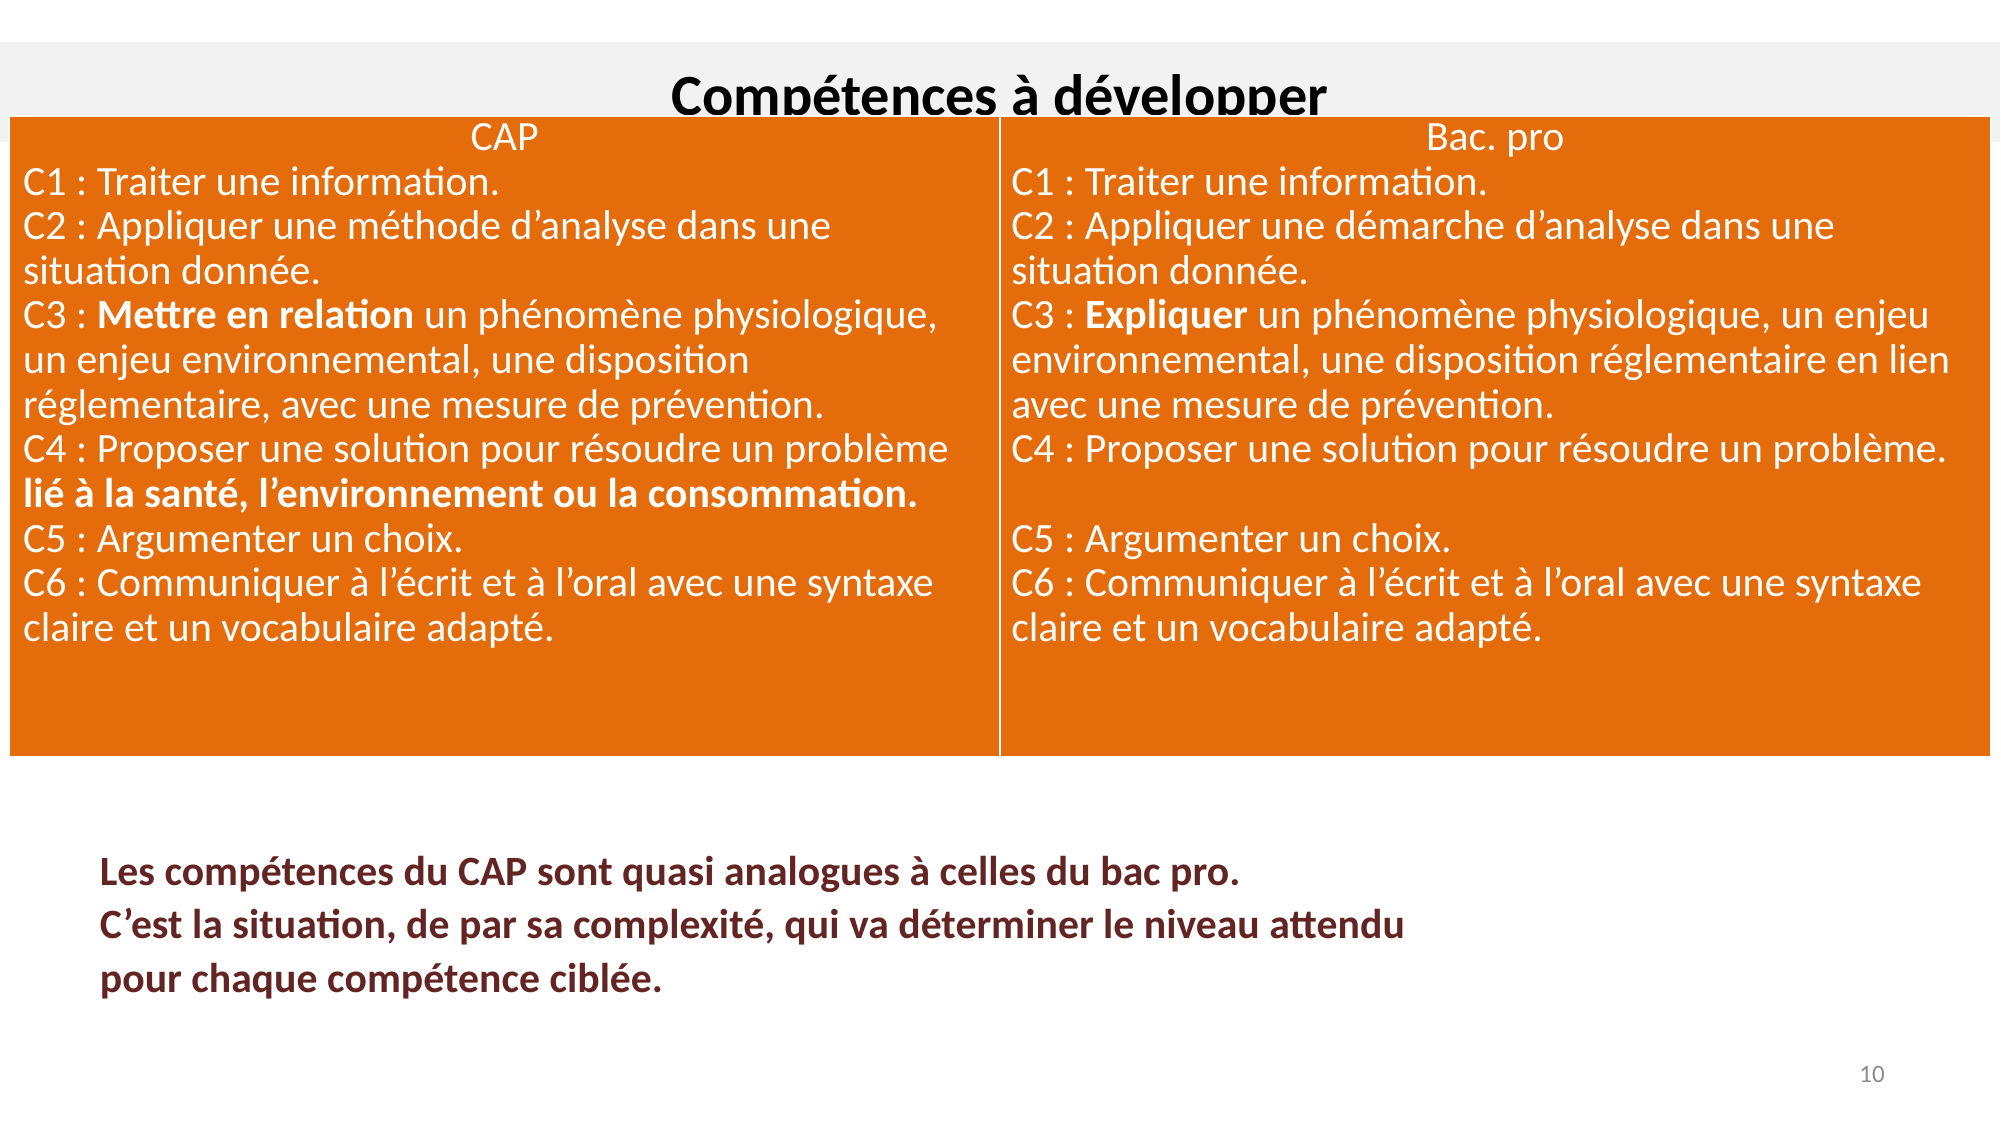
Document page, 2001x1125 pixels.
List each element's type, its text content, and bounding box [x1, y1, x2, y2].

title Compétences à développer [0, 41, 2000, 143]
slide_number 10 [1433, 1042, 1900, 1103]
table_header Bac. pro C1 : Traiter une information. C2 : Appliquer une démarche d’analyse dans une situation donnée. C3 : Expliquer un phénomène physiologique, un enjeu environnemental, une disposition réglementaire en lien avec une mesure de prévention. C4 : Proposer une solution pour résoudre un problème. C5 : Argumenter un choix. C6 : Communiquer à l’écrit et à l’oral avec une syntaxe claire et un vocabulaire adapté. [1001, 117, 1990, 756]
text_box Les compétences du CAP sont quasi analogues à celles du bac pro. C’est la situation, de par sa complexité, qui va déterminer le niveau attendu pour chaque compétence ciblée. [85, 832, 1454, 1008]
table_header CAP C1 : Traiter une information. C2 : Appliquer une méthode d’analyse dans une situation donnée. C3 : Mettre en relation un phénomène physiologique, un enjeu environnemental, une disposition réglementaire, avec une mesure de prévention. C4 : Proposer une solution pour résoudre un problème lié à la santé, l’environnement ou la consommation. C5 : Argumenter un choix. C6 : Communiquer à l’écrit et à l’oral avec une syntaxe claire et un vocabulaire adapté. [10, 117, 999, 756]
